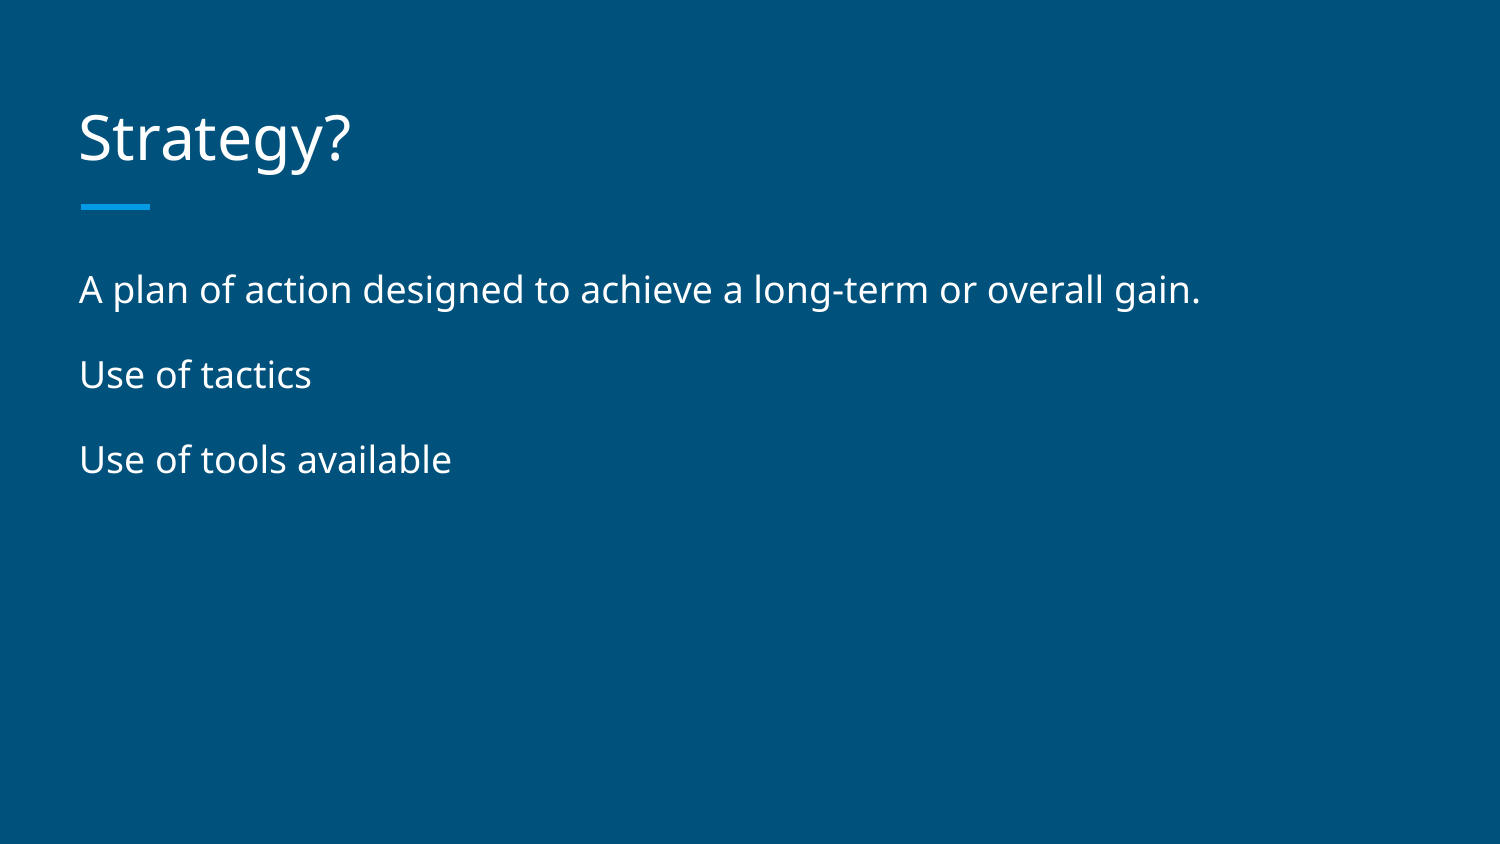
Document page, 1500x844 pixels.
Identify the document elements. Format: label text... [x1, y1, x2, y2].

list A plan of action designed to achieve a long-term or overall gain. Use of tactics Use of tools available [63, 244, 1437, 750]
title Strategy? [63, 75, 1437, 188]
